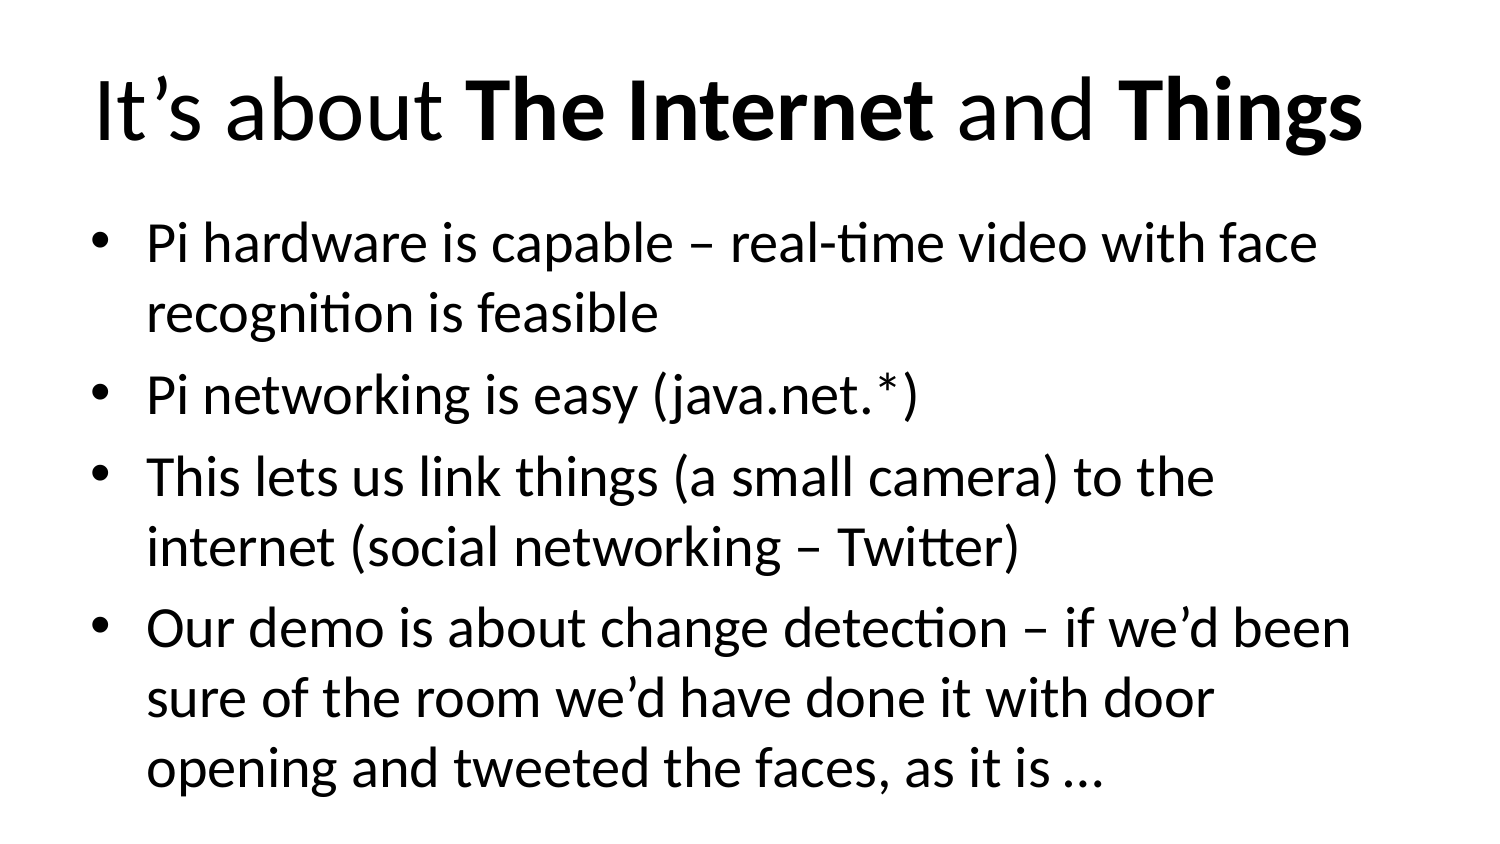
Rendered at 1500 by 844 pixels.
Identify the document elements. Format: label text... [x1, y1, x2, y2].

title It’s about The Internet and Things [74, 33, 1426, 175]
list Pi hardware is capable – real-time video with face recognition is feasible Pi networking is easy (java.net.*) This lets us link things (a small camera) to the internet (social networking – Twitter) Our demo is about change detection – if we’d been sure of the room we’d have done it with door opening and tweeted the faces, as it is … [74, 196, 1426, 754]
